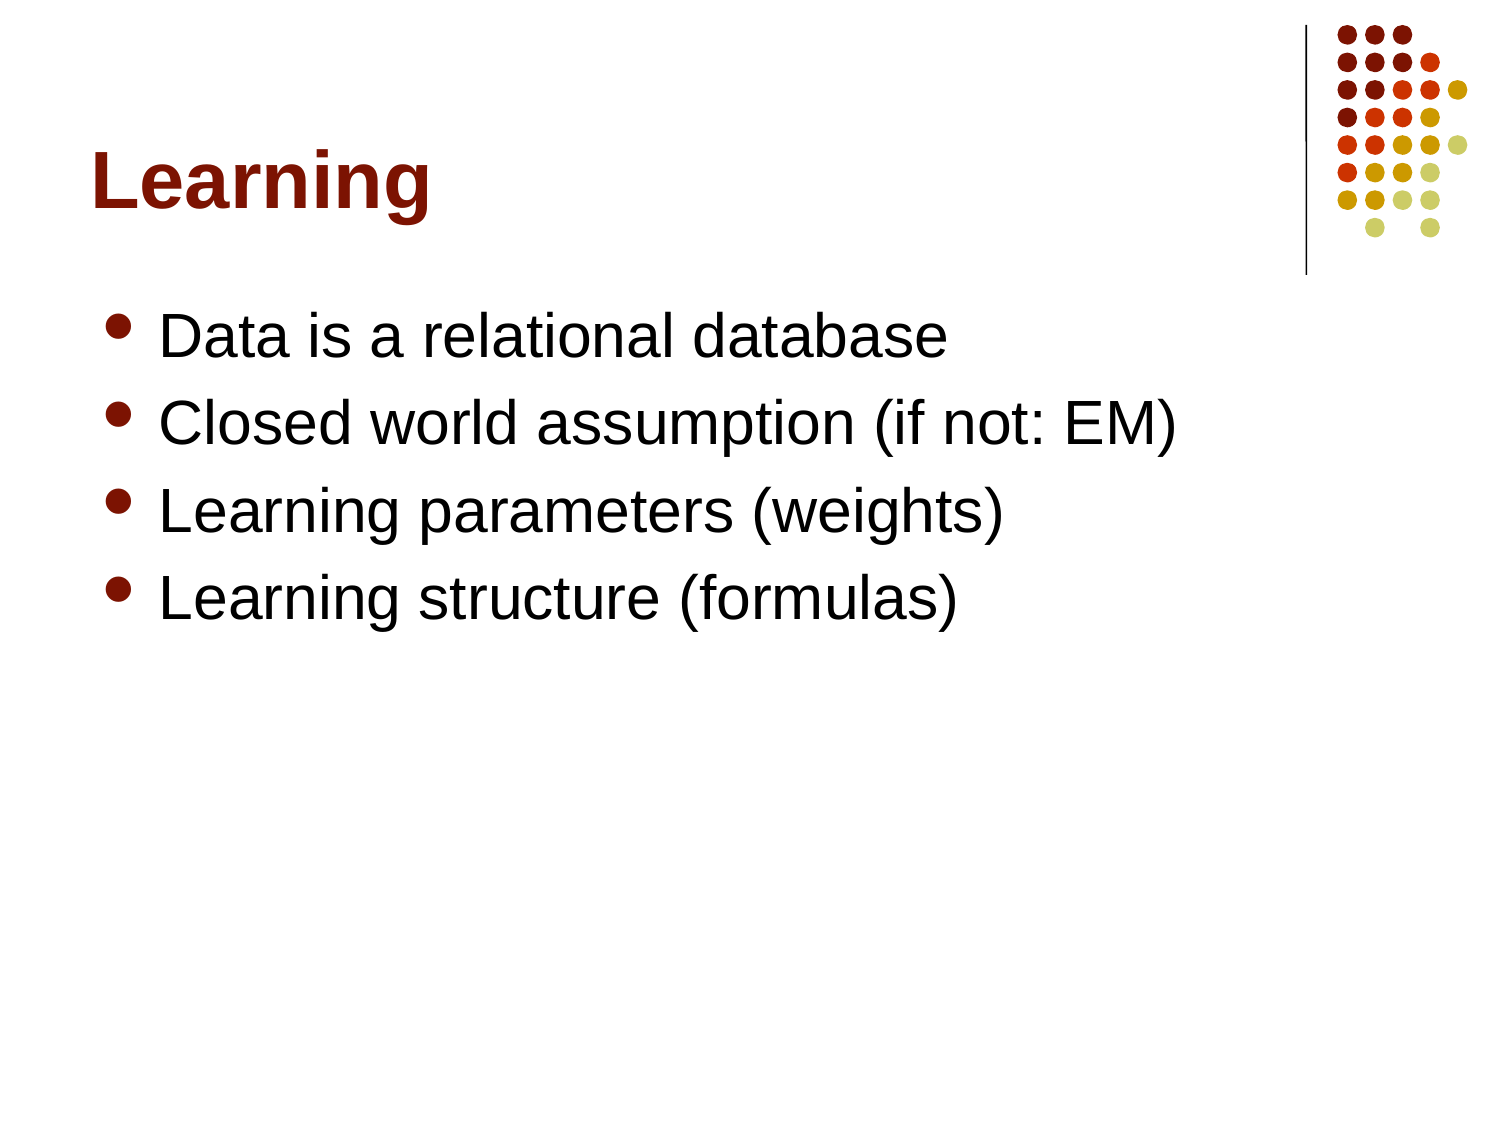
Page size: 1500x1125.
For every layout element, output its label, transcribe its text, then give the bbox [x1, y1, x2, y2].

title Learning [74, 87, 1313, 233]
list Data is a relational database Closed world assumption (if not: EM) Learning parameters (weights) Learning structure (formulas) [87, 287, 1463, 1001]
